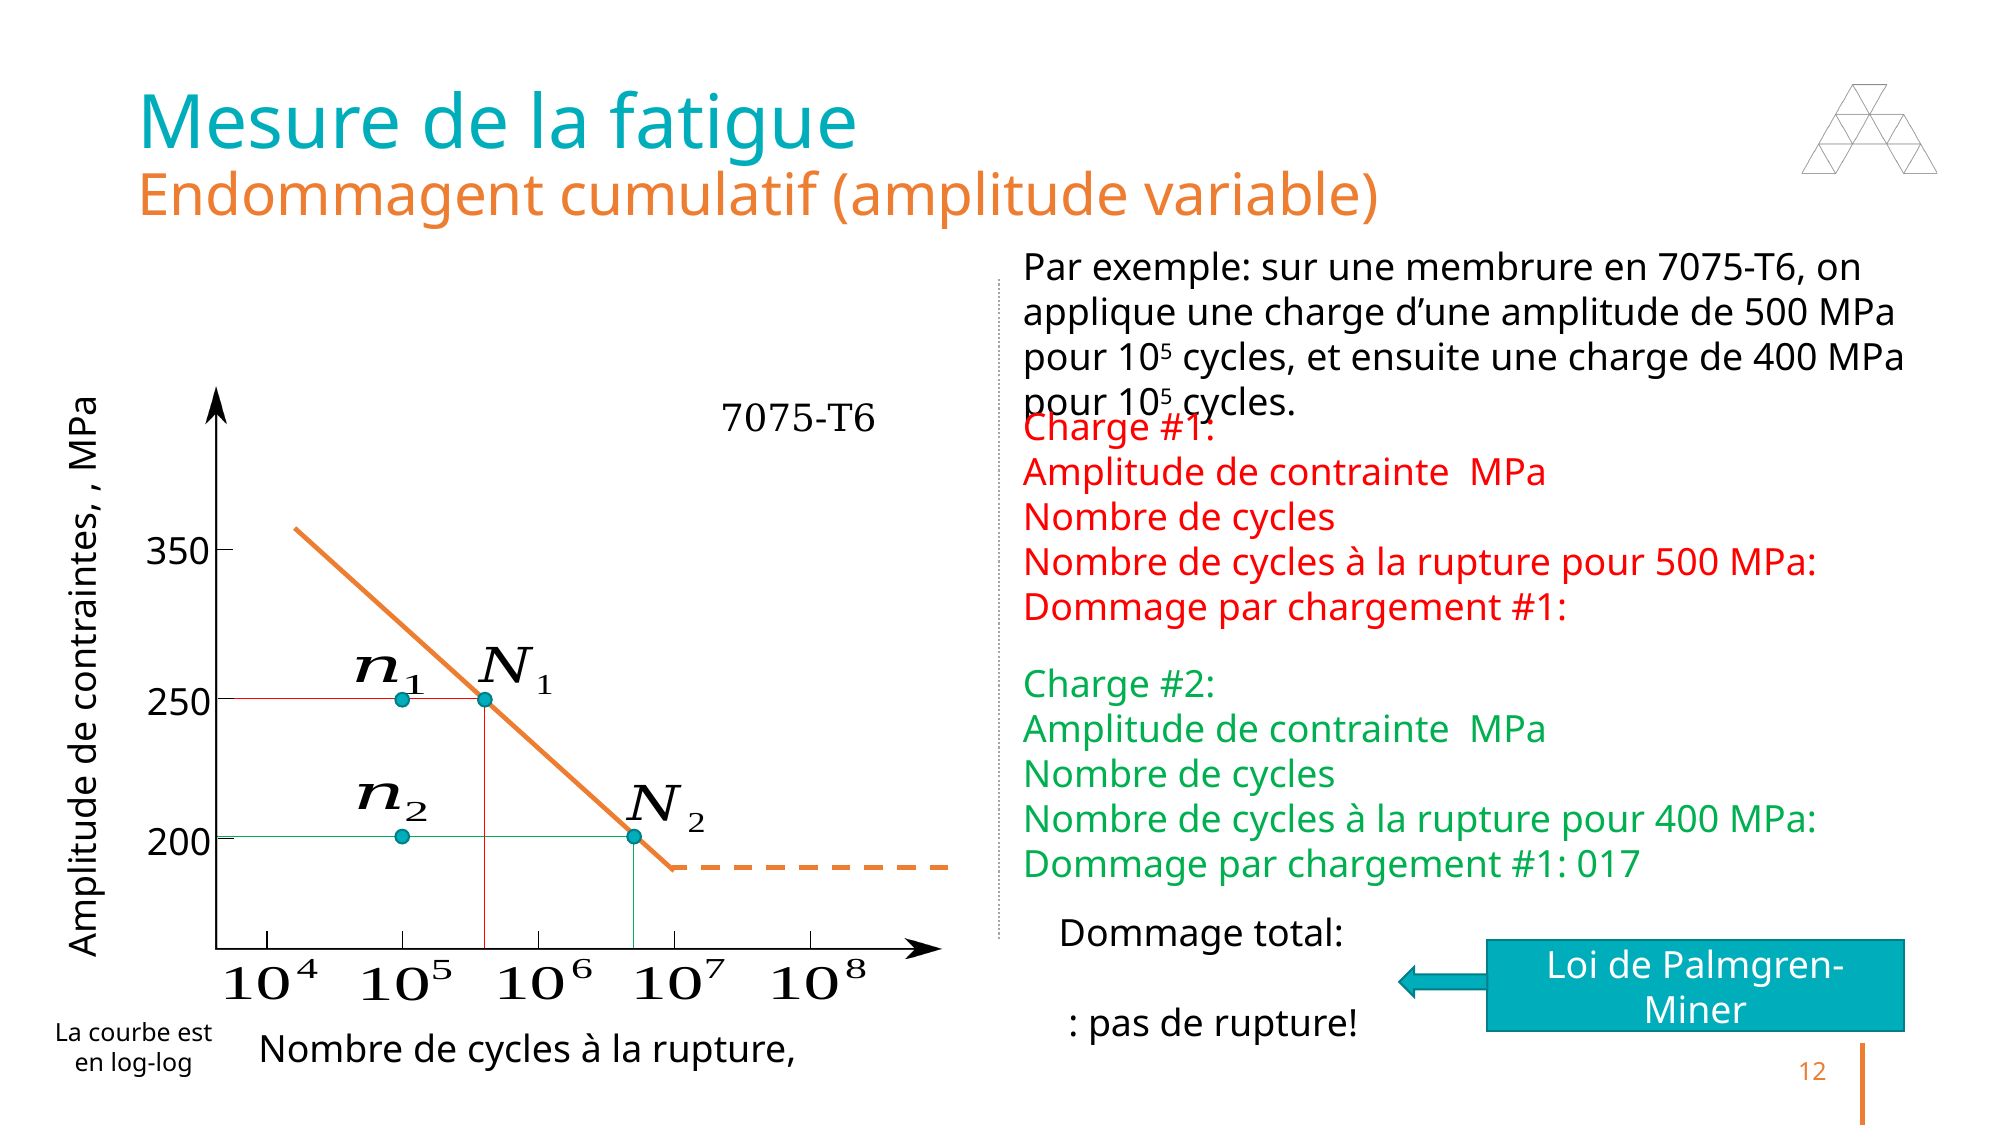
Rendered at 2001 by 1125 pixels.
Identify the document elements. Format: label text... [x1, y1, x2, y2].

text_box [1397, 964, 1489, 1000]
text_box Loi de Palmgren-Miner [1486, 939, 1905, 1032]
text_box Par exemple: sur une membrure en 7075-T6, on applique une charge d’une amplitude de 500 MPa pour 105 cycles, et ensuite une charge de 400 MPa pour 105 cycles. [1008, 235, 1973, 431]
text_box La courbe est en log-log [34, 1008, 233, 1084]
title Mesure de la fatigue Endommagent cumulatif (amplitude variable) [137, 84, 1749, 237]
slide_number 12 [1643, 1042, 1842, 1103]
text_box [294, 528, 675, 871]
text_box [136, 386, 942, 1013]
